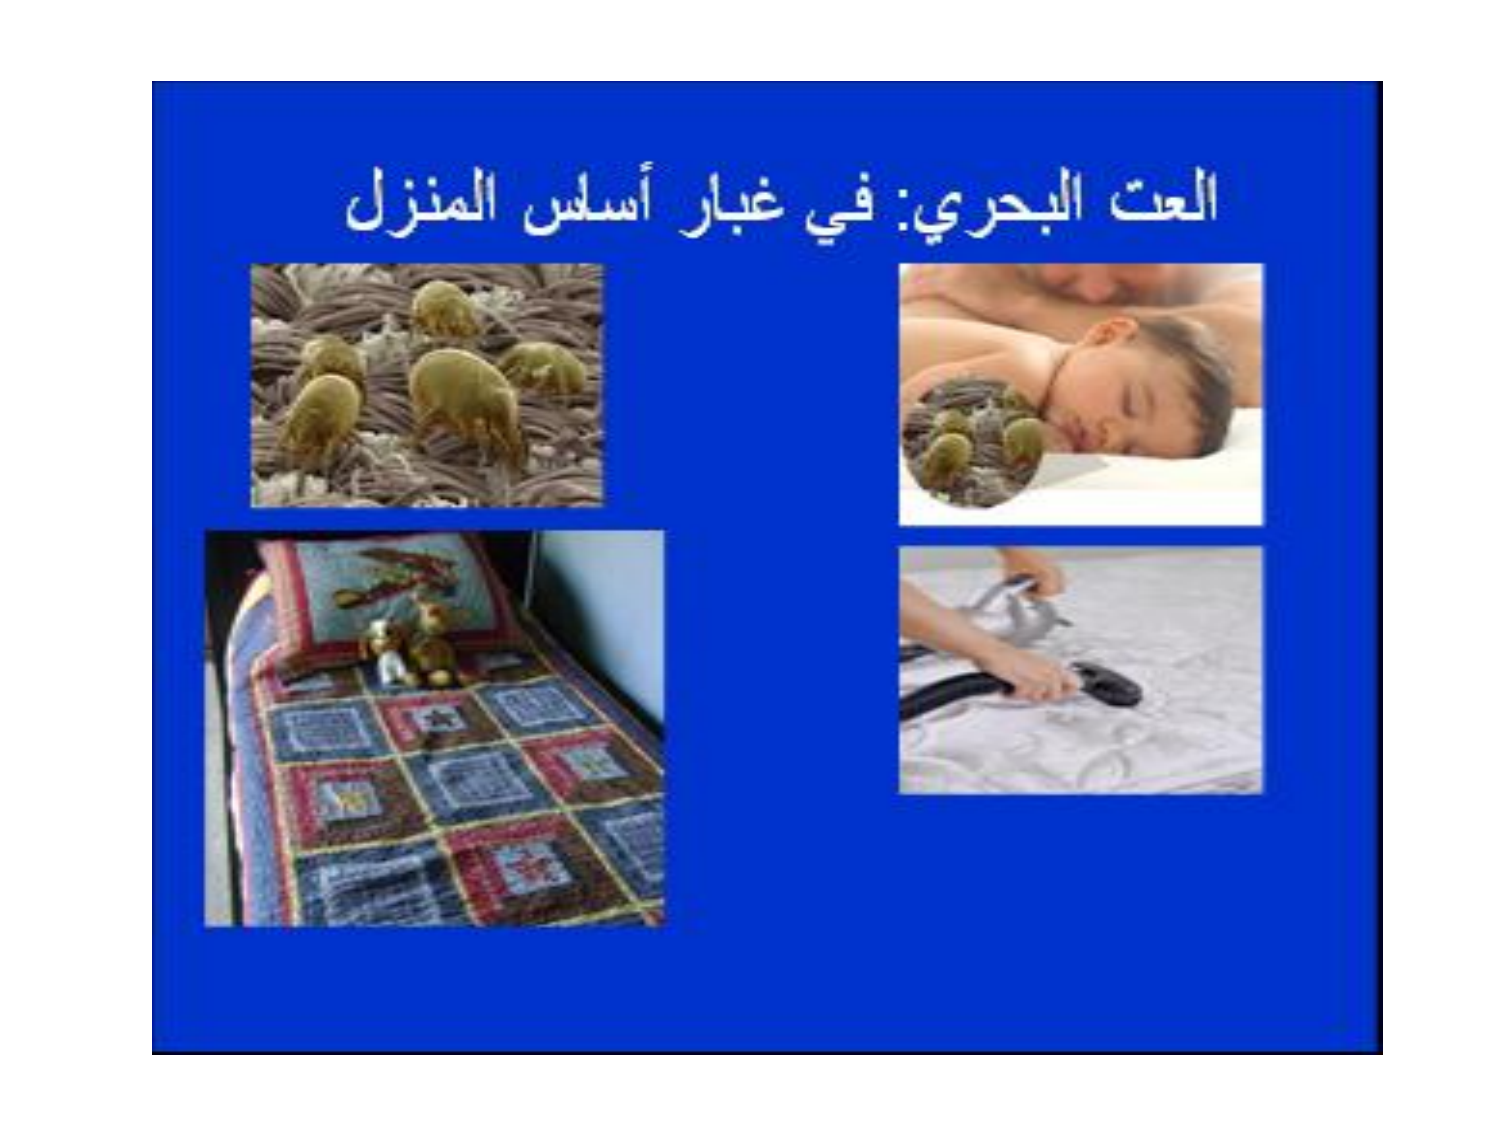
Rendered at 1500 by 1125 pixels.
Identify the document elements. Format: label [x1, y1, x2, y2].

picture [152, 81, 1383, 1055]
